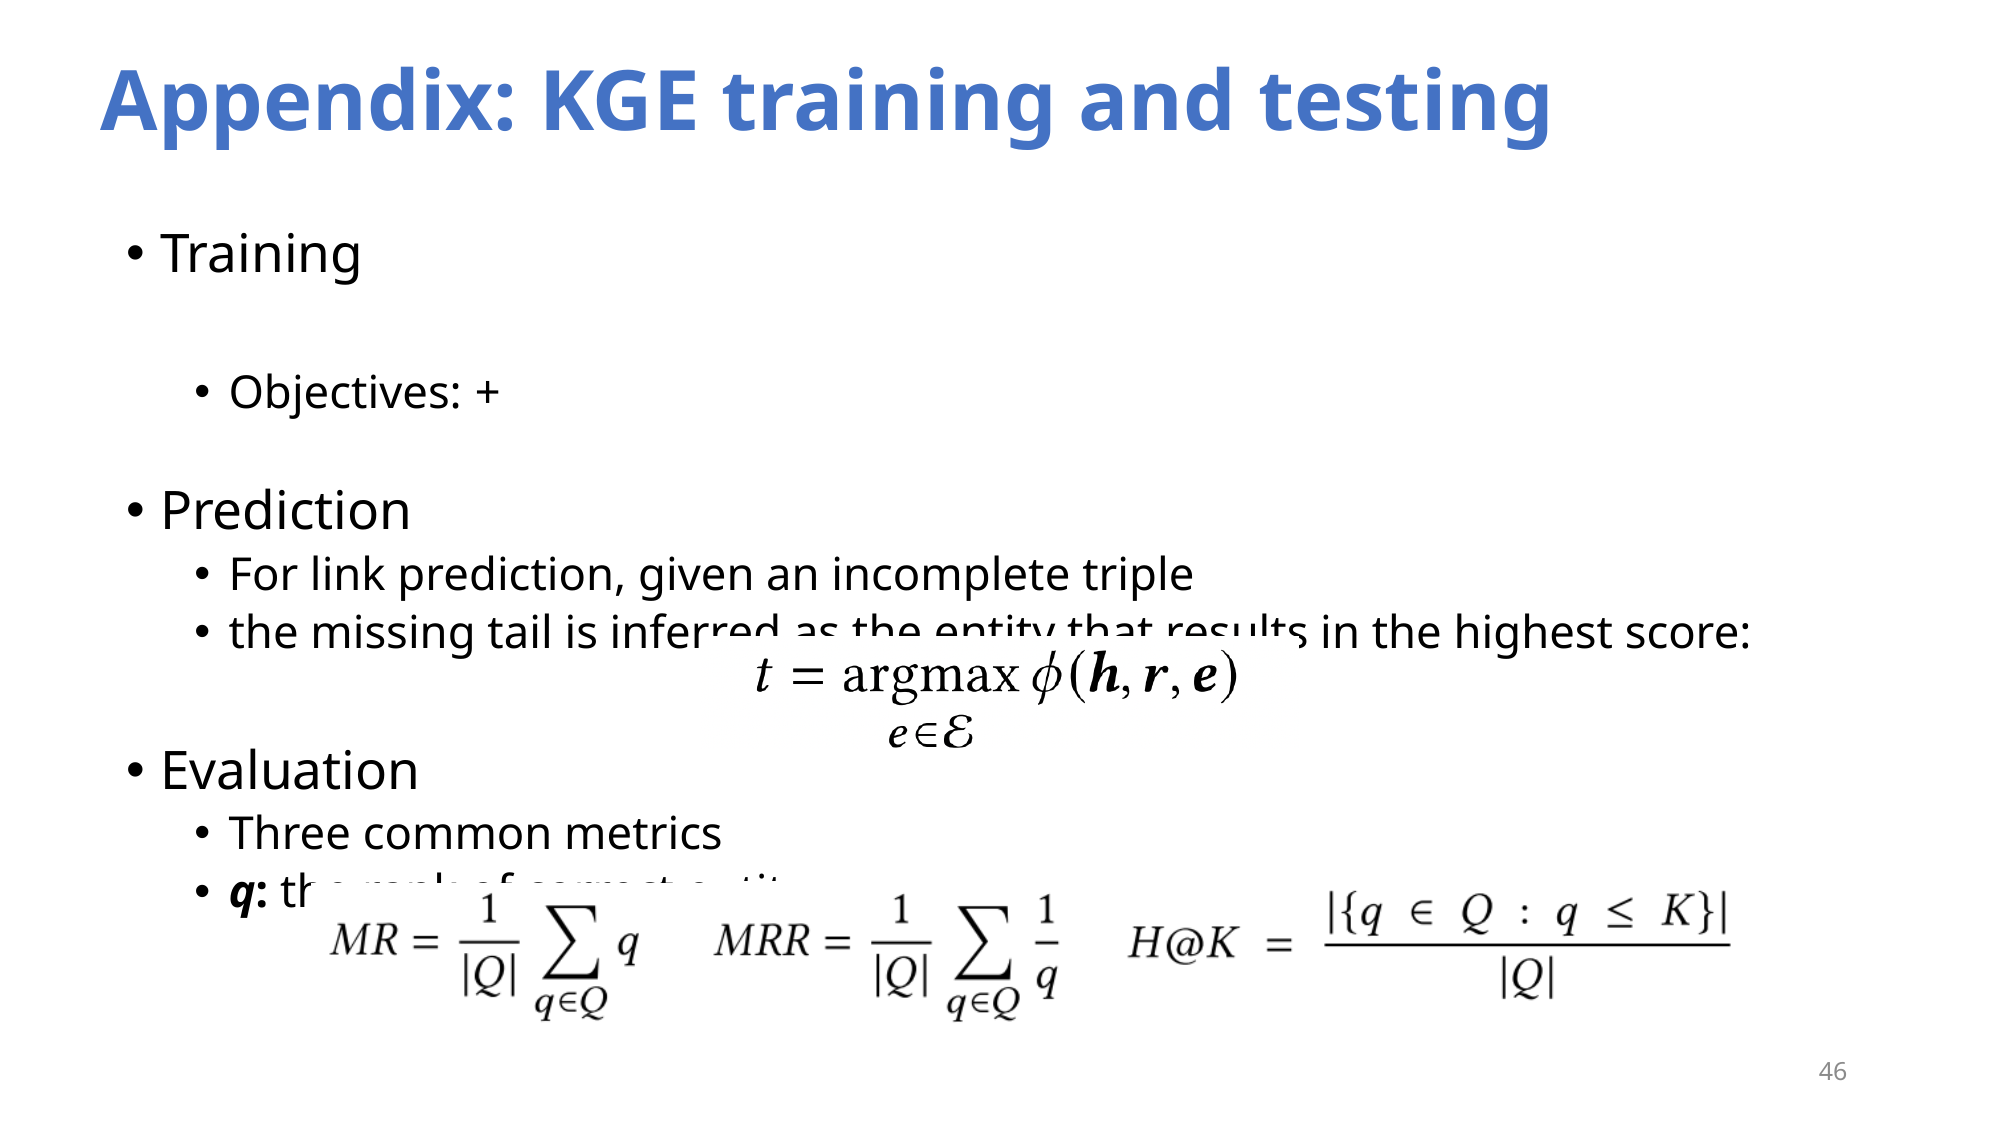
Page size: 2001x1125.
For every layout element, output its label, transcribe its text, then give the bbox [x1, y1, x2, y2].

picture [311, 881, 1106, 1033]
picture [700, 636, 1299, 749]
slide_number 46 [1412, 1042, 1863, 1103]
text_box Appendix: KGE training and testing [85, 0, 1878, 208]
picture [1118, 862, 1744, 1011]
